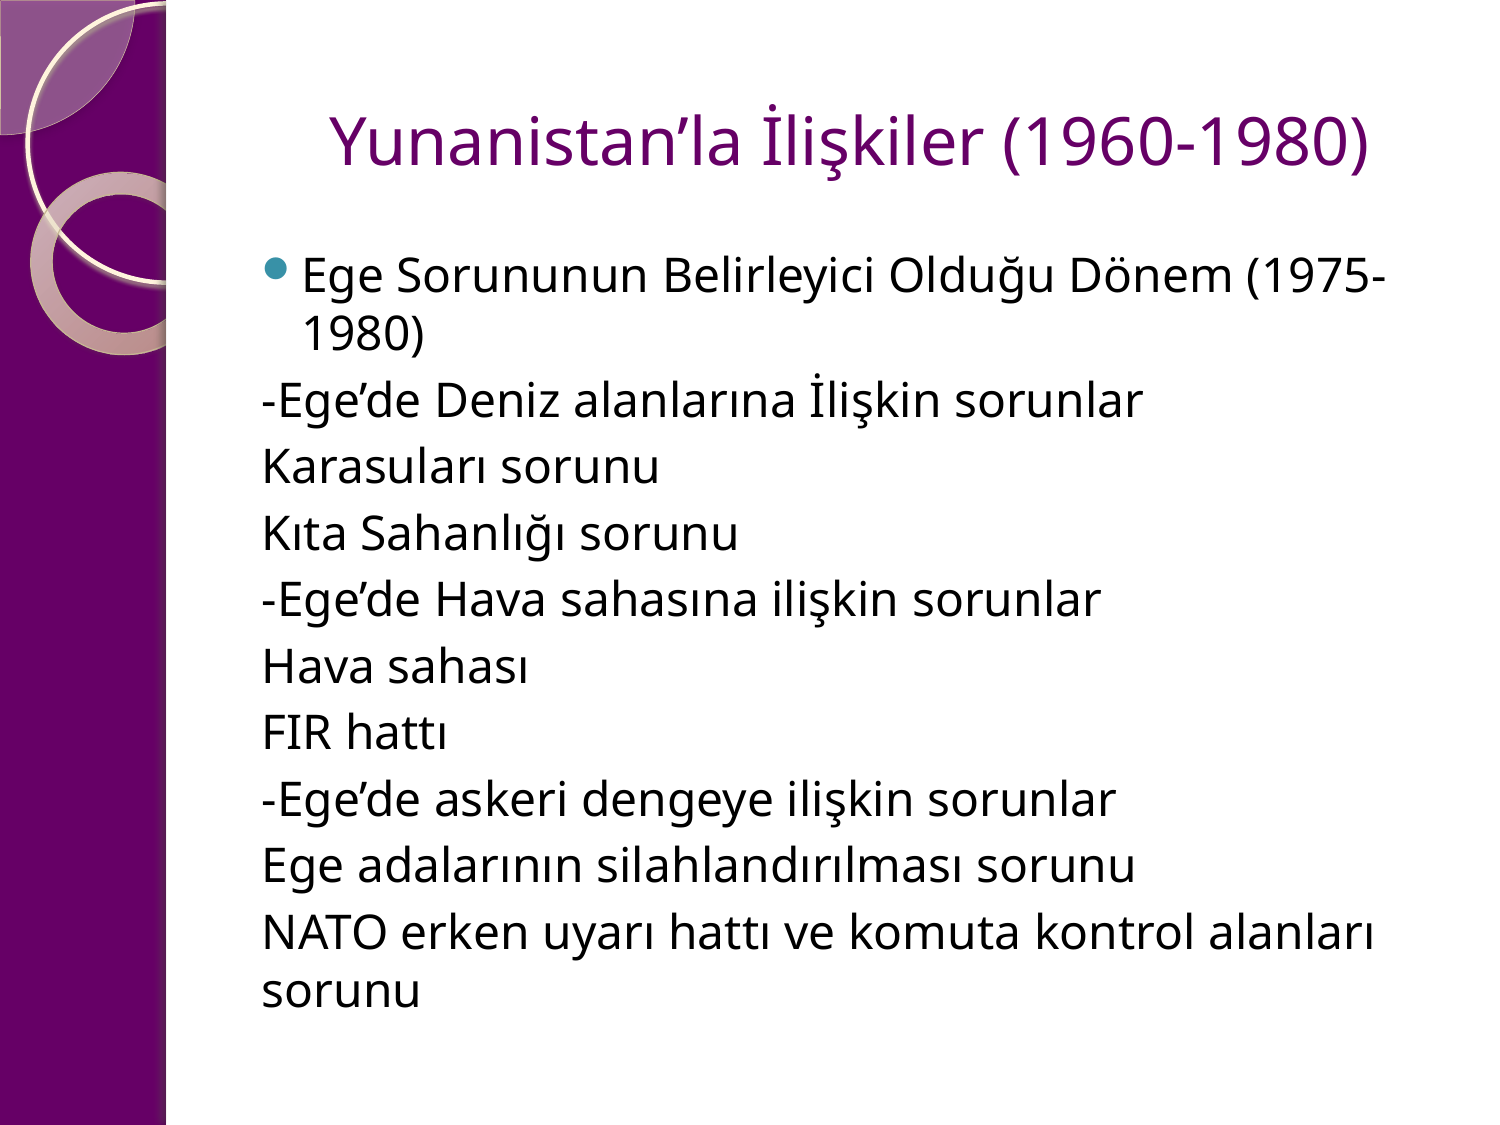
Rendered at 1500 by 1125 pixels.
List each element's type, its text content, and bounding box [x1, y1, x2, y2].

list Ege Sorununun Belirleyici Olduğu Dönem (1975-1980) -Ege’de Deniz alanlarına İlişkin sorunlar Karasuları sorunu Kıta Sahanlığı sorunu -Ege’de Hava sahasına ilişkin sorunlar Hava sahası FIR hattı -Ege’de askeri dengeye ilişkin sorunlar Ege adalarının silahlandırılması sorunu NATO erken uyarı hattı ve komuta kontrol alanları sorunu [235, 237, 1466, 1025]
title Yunanistan’la İlişkiler (1960-1980) [235, 45, 1466, 233]
